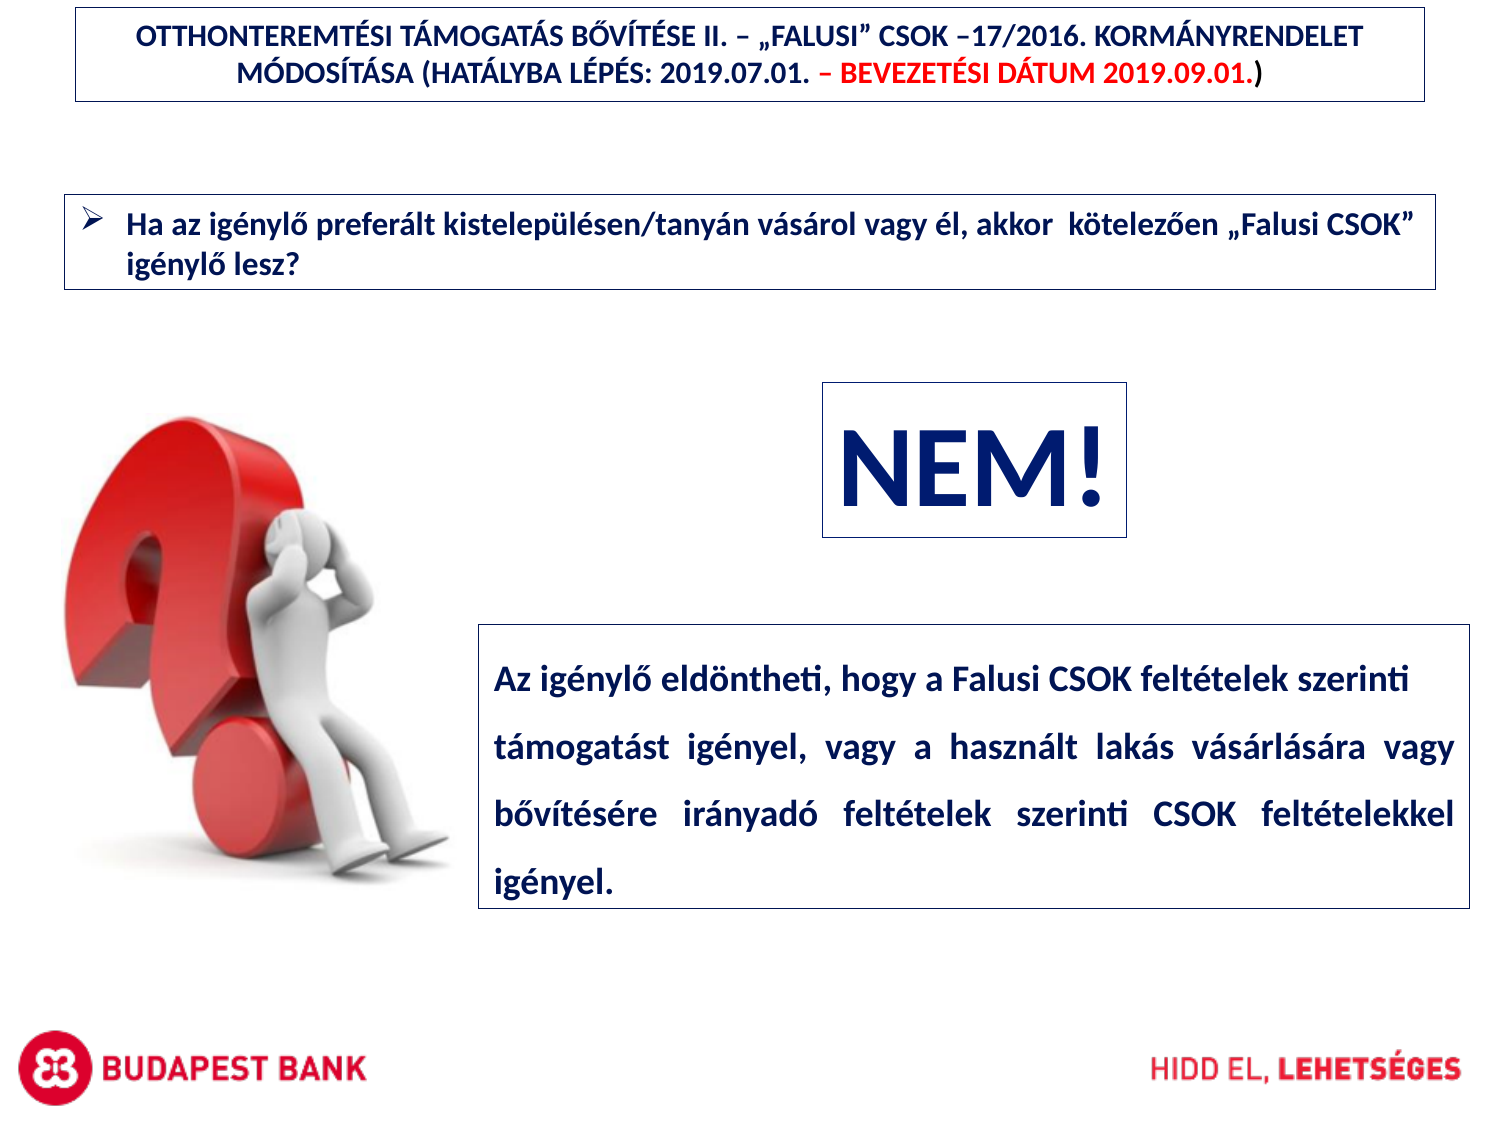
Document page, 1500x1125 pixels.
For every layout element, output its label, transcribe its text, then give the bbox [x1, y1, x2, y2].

text_box Az igénylő eldöntheti, hogy a Falusi CSOK feltételek szerinti támogatást igényel, vagy a használt lakás vásárlására vagy bővítésére irányadó feltételek szerinti CSOK feltételekkel igényel. [478, 624, 1470, 909]
picture [11, 1023, 378, 1117]
picture [61, 412, 464, 906]
title OTTHONTEREMTÉSI TÁMOGATÁS BŐVÍTÉSE II. – „FALUSI” CSOK –17/2016. KORMÁNYRENDELET MÓDOSÍTÁSA (HATÁLYBA LÉPÉS: 2019.07.01. – BEVEZETÉSI DÁTUM 2019.09.01.) [75, 7, 1425, 102]
text_box NEM! [822, 382, 1127, 538]
picture [1146, 1048, 1466, 1089]
text_box Ha az igénylő preferált kistelepülésen/tanyán vásárol vagy él, akkor kötelezően „Falusi CSOK” igénylő lesz? [64, 194, 1436, 290]
